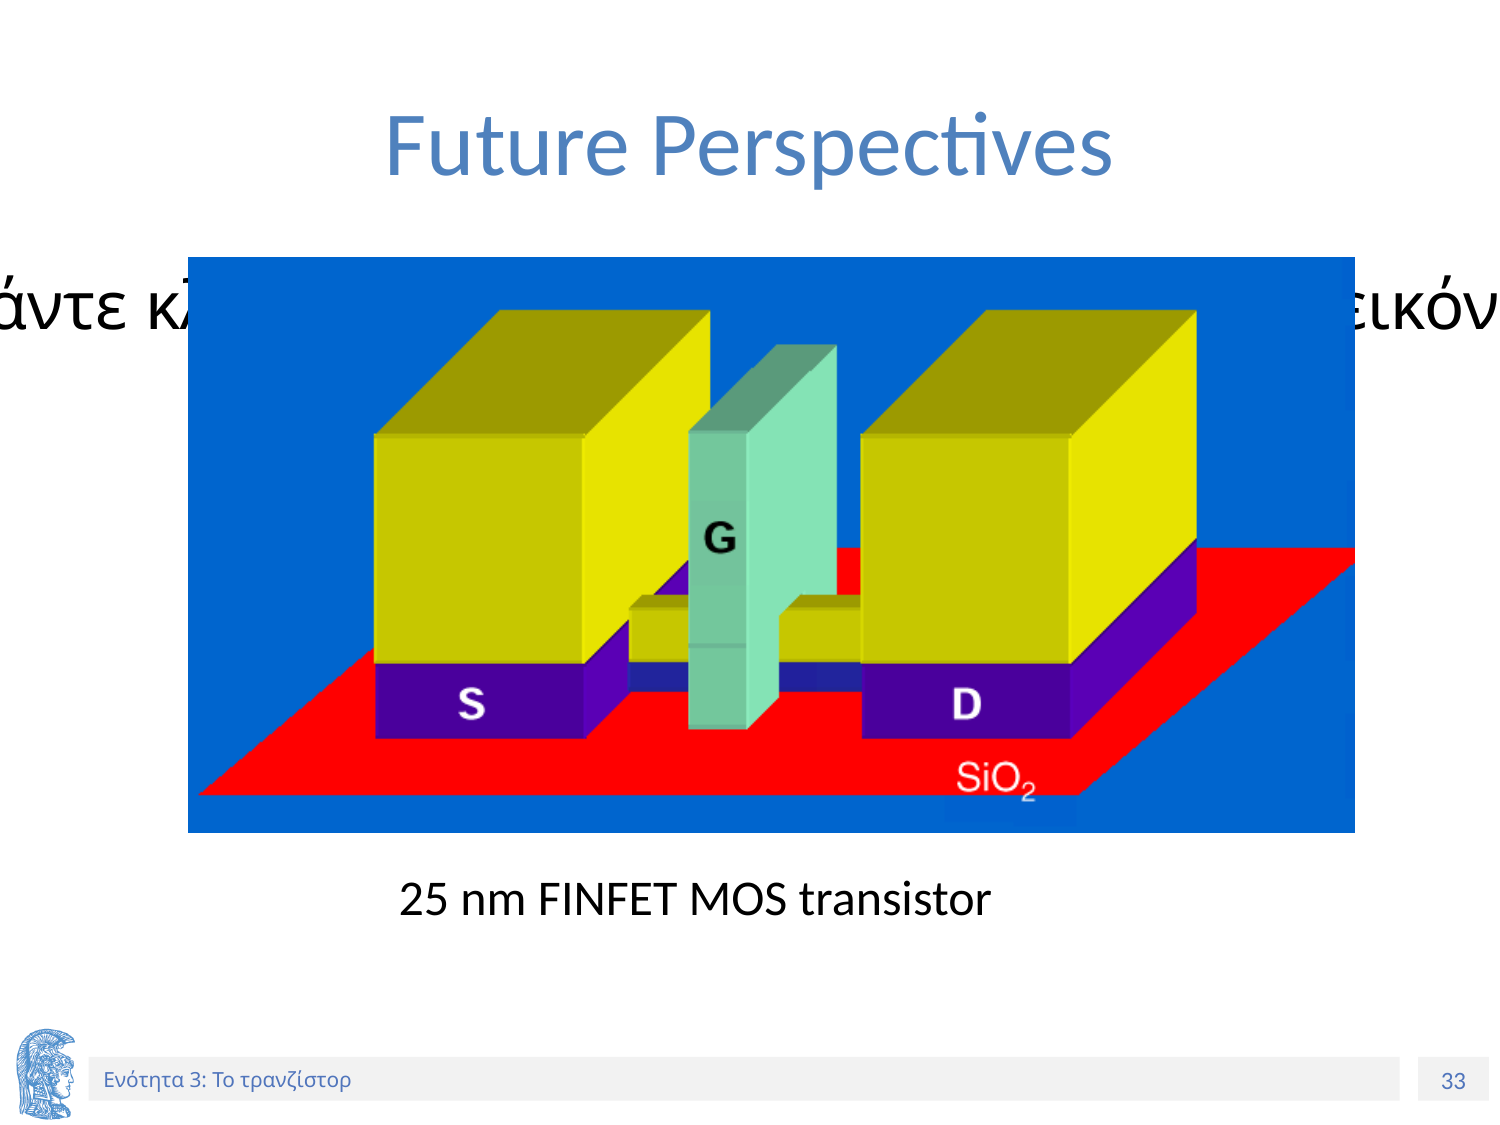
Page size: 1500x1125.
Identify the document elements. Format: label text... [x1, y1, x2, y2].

picture [9, 1025, 81, 1120]
list 25 nm FINFET MOS transistor [383, 857, 1284, 917]
title Future Perspectives [75, 44, 1425, 233]
picture [188, 255, 1355, 834]
